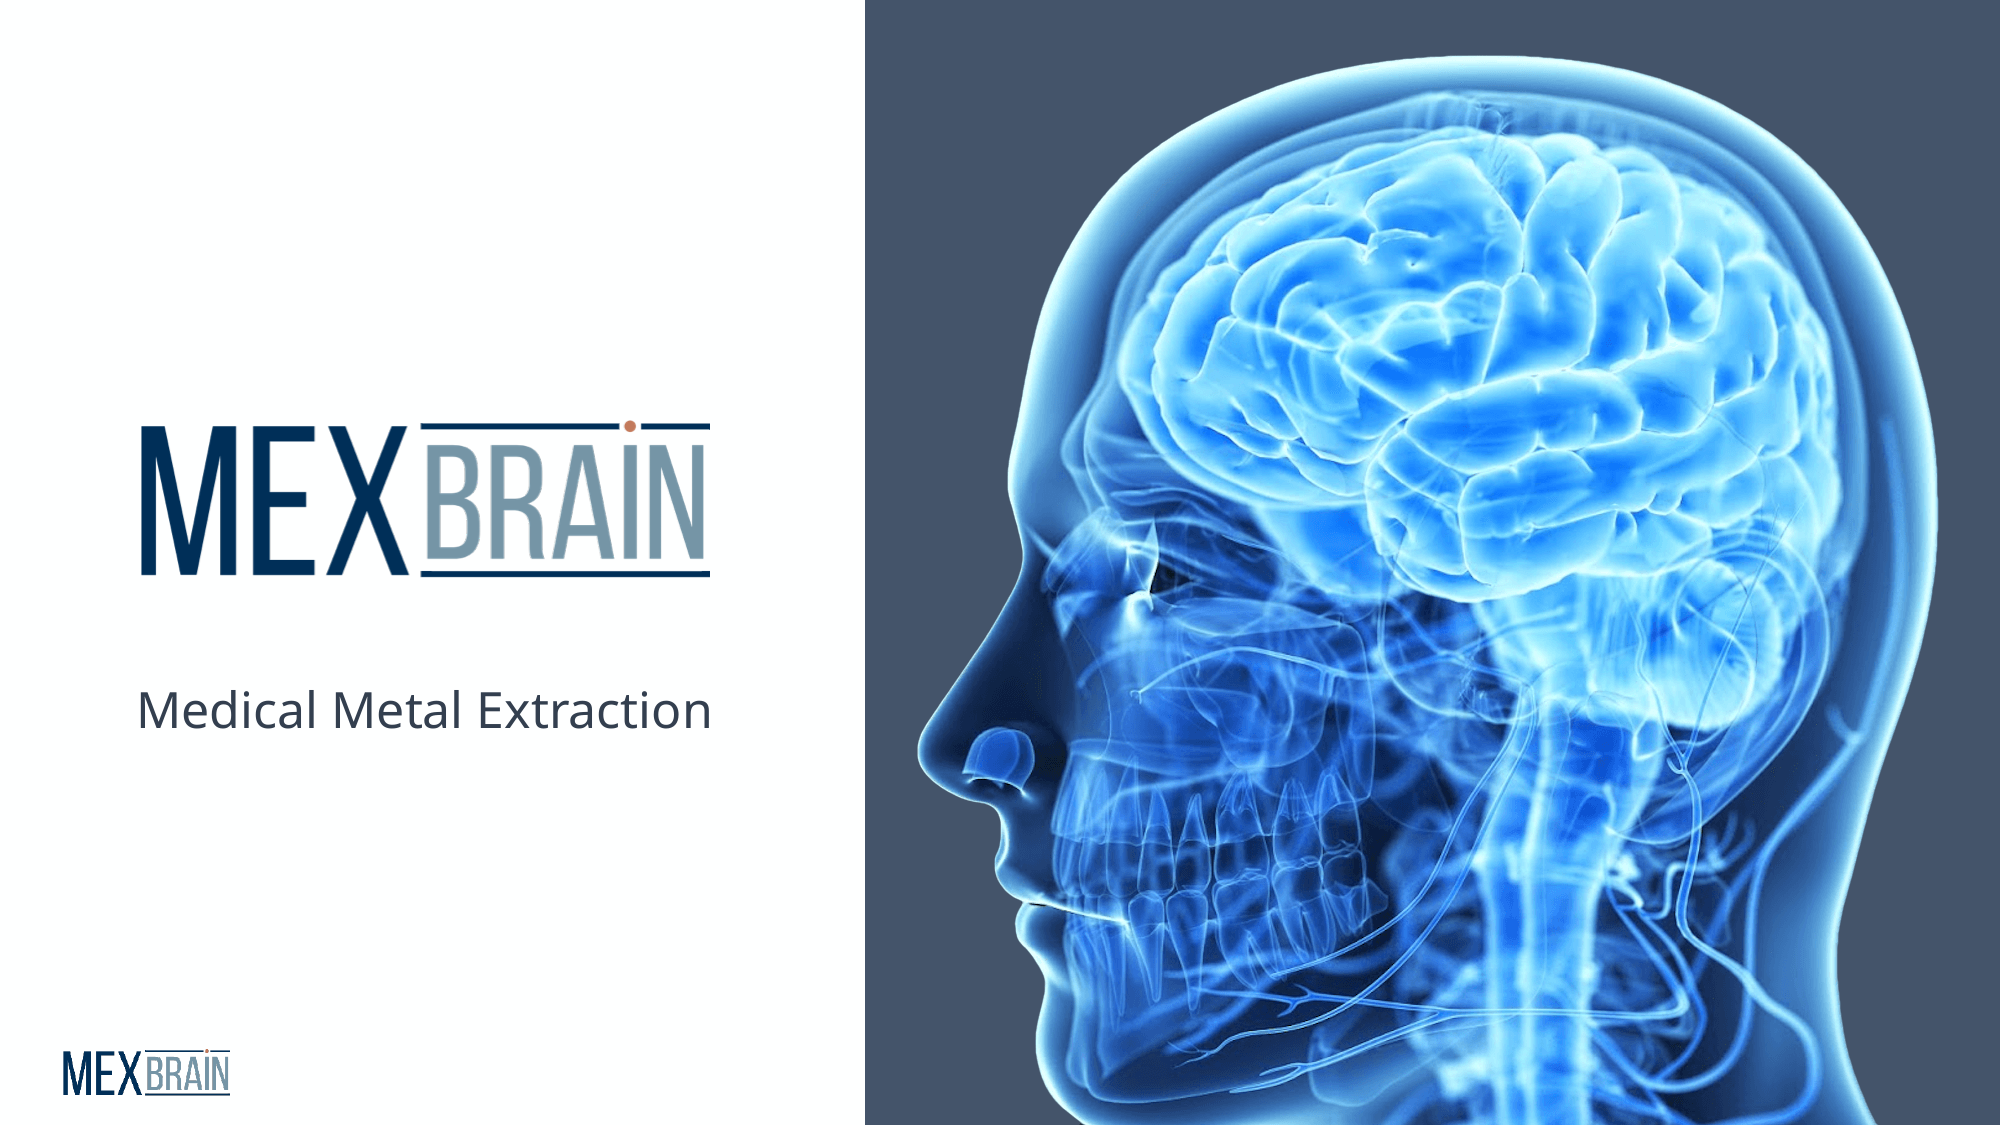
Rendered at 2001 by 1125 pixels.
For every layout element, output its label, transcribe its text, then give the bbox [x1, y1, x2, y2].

text_box [864, 0, 2000, 1125]
text_box Medical Metal Extraction [109, 648, 740, 739]
picture [138, 420, 710, 580]
picture [895, 12, 1960, 1125]
picture [62, 1049, 230, 1096]
